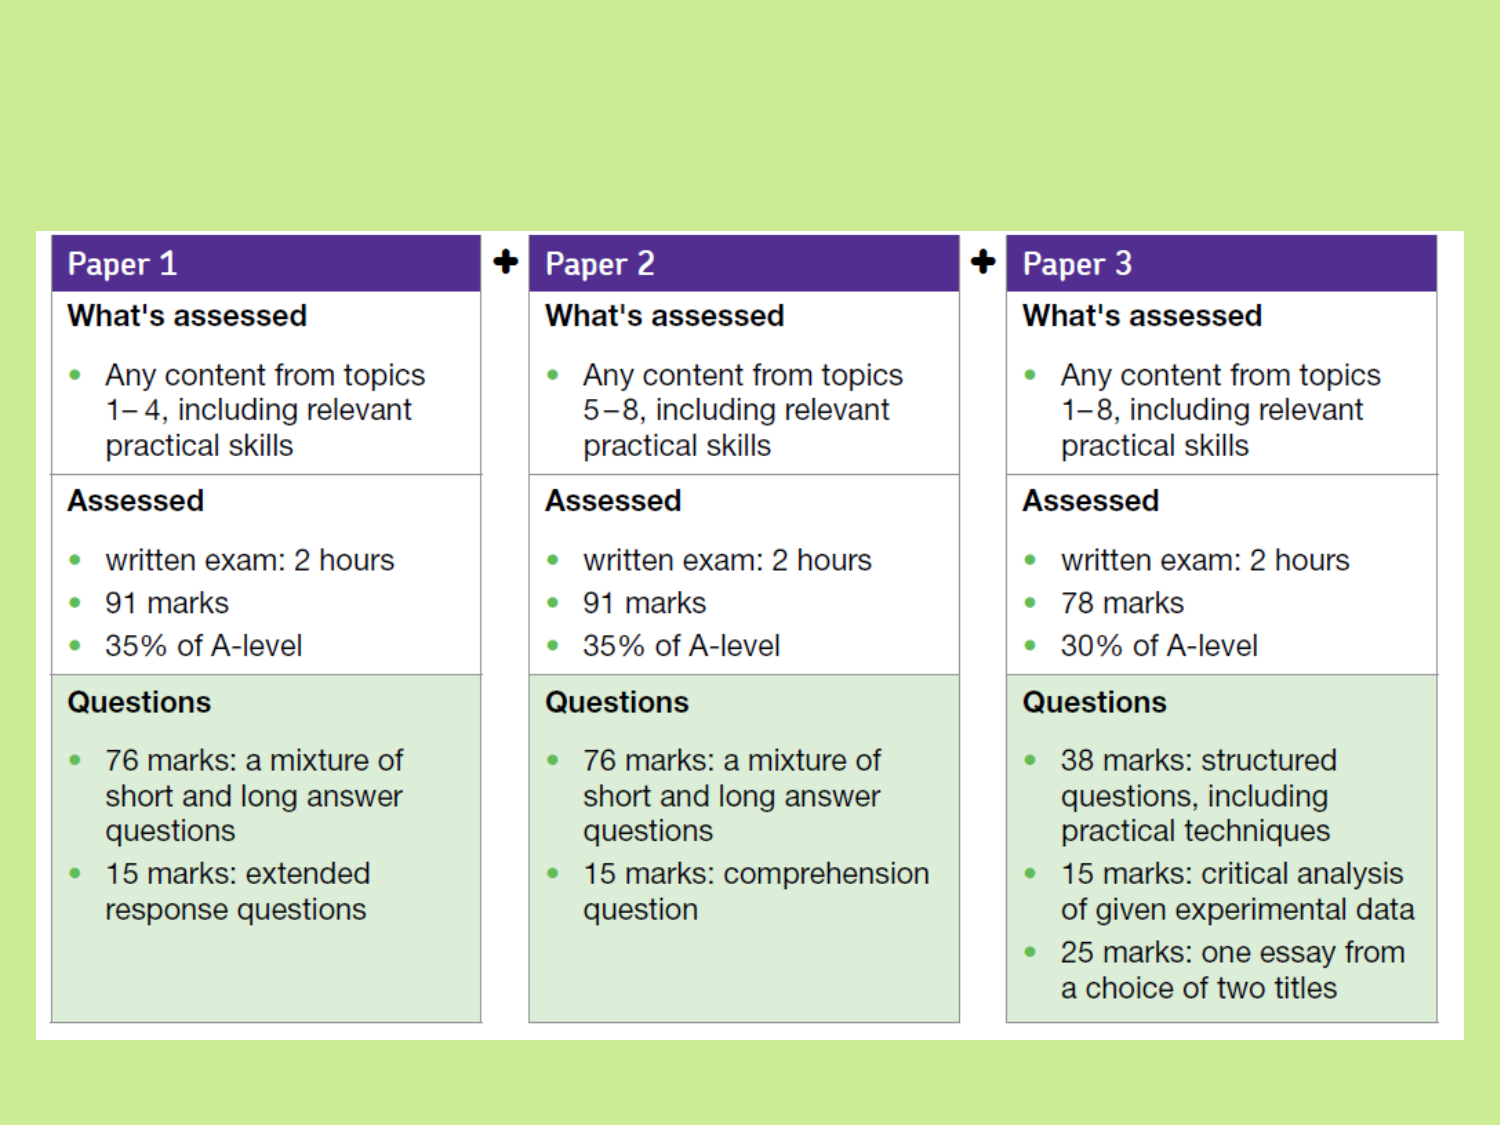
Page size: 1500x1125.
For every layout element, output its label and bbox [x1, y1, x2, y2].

picture [36, 231, 1464, 1040]
